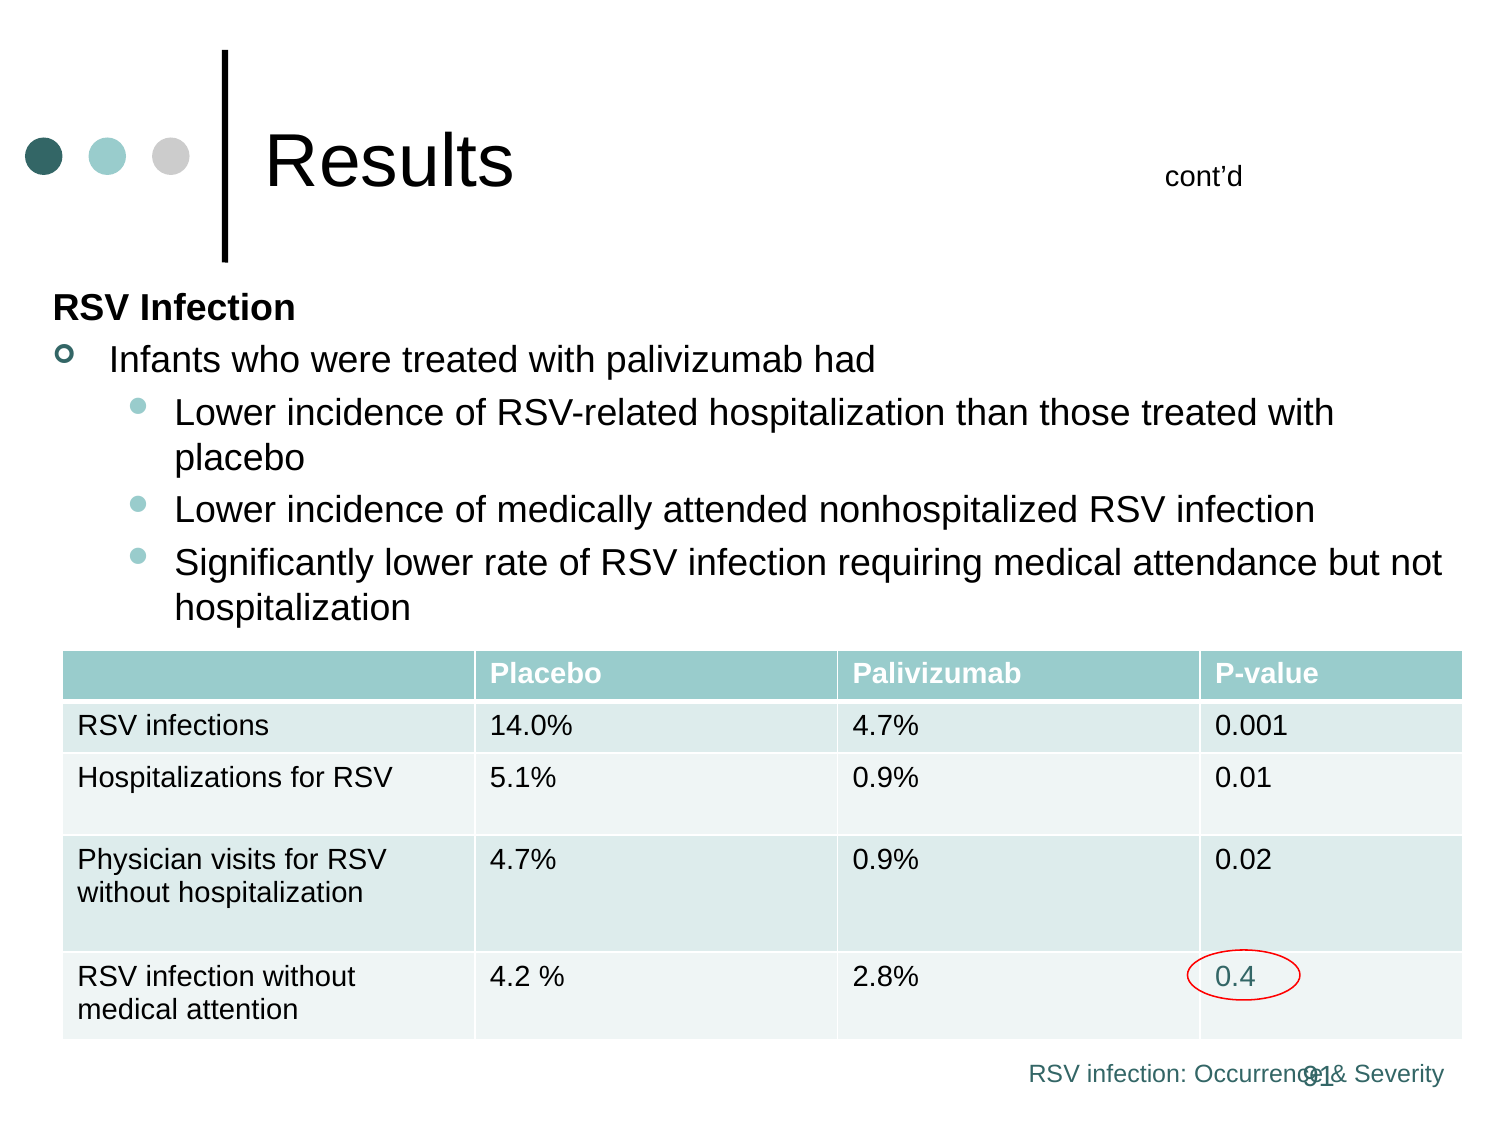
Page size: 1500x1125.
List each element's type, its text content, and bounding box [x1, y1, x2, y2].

table_cell 0.4 [1201, 953, 1462, 1039]
title Results cont’d [249, 30, 1401, 274]
table_cell 4.7% [476, 836, 837, 951]
table_header Palivizumab [838, 651, 1199, 699]
table_cell RSV infections [63, 704, 474, 752]
table_cell 0.01 [1201, 754, 1462, 834]
table_header P-value [1201, 651, 1462, 699]
table_cell RSV infection without medical attention [63, 953, 474, 1039]
table_cell 0.02 [1201, 836, 1462, 951]
text_box RSV infection: Occurrence & Severity [1013, 1050, 1287, 1095]
table_cell 4.2 % [476, 953, 837, 1039]
list RSV Infection Infants who were treated with palivizumab had Lower incidence of RSV-related hospitalization than those treated with placebo Lower incidence of medically attended nonhospitalized RSV infection Significantly lower rate of RSV infection requiring medical attendance but not hospitalization [37, 274, 1463, 1088]
table_cell 0.001 [1201, 704, 1462, 752]
table_cell Hospitalizations for RSV [63, 754, 474, 834]
table_cell 4.7% [838, 704, 1199, 752]
table_header Placebo [476, 651, 837, 699]
table_header [63, 651, 474, 699]
table_cell 2.8% [838, 953, 1199, 1039]
table_cell 0.9% [838, 754, 1199, 834]
table_cell 0.9% [838, 836, 1199, 951]
table_cell Physician visits for RSV without hospitalization [63, 836, 474, 951]
table_cell 5.1% [476, 754, 837, 834]
text_box [1187, 949, 1300, 1000]
table_cell 14.0% [476, 704, 837, 752]
slide_number 91 [1287, 1049, 1500, 1125]
